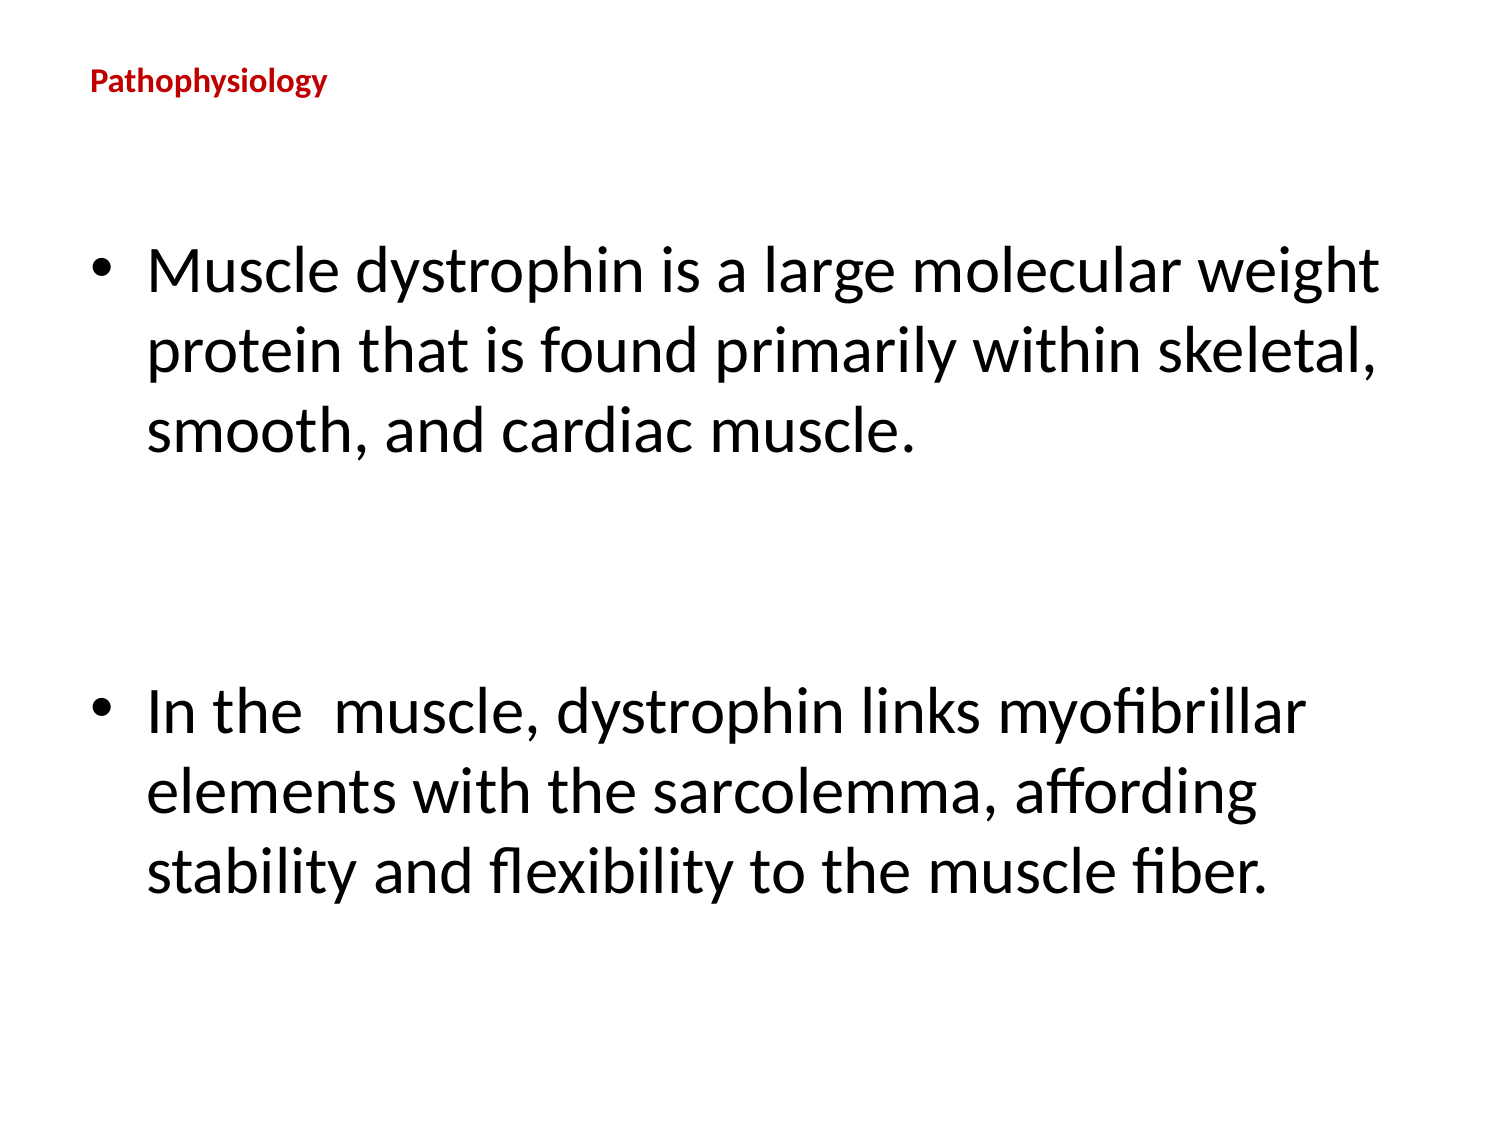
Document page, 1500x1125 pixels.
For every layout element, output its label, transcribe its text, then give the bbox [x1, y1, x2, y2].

title Pathophysiology [75, 50, 775, 125]
list Muscle dystrophin is a large molecular weight protein that is found primarily within skeletal, smooth, and cardiac muscle. In the muscle, dystrophin links myofibrillar elements with the sarcolemma, affording stability and flexibility to the muscle fiber. [75, 125, 1425, 1063]
